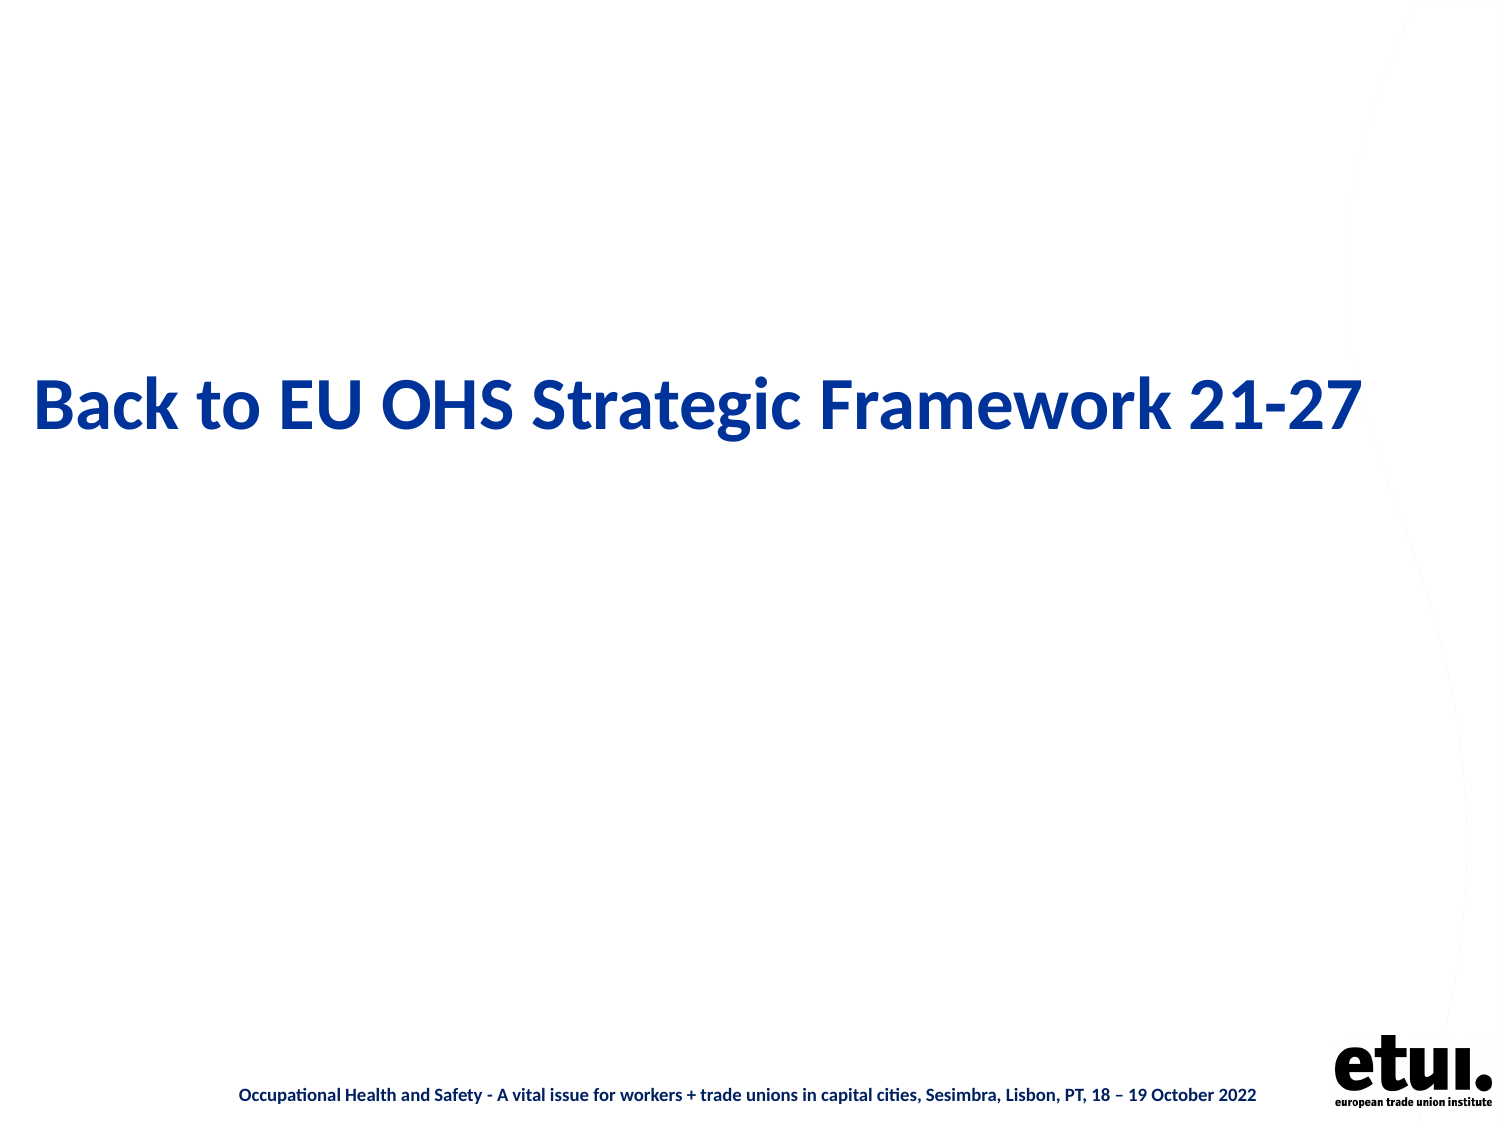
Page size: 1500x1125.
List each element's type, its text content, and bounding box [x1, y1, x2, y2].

picture [1335, 0, 1500, 1125]
title Back to EU OHS Strategic Framework 21-27 [33, 219, 1499, 752]
